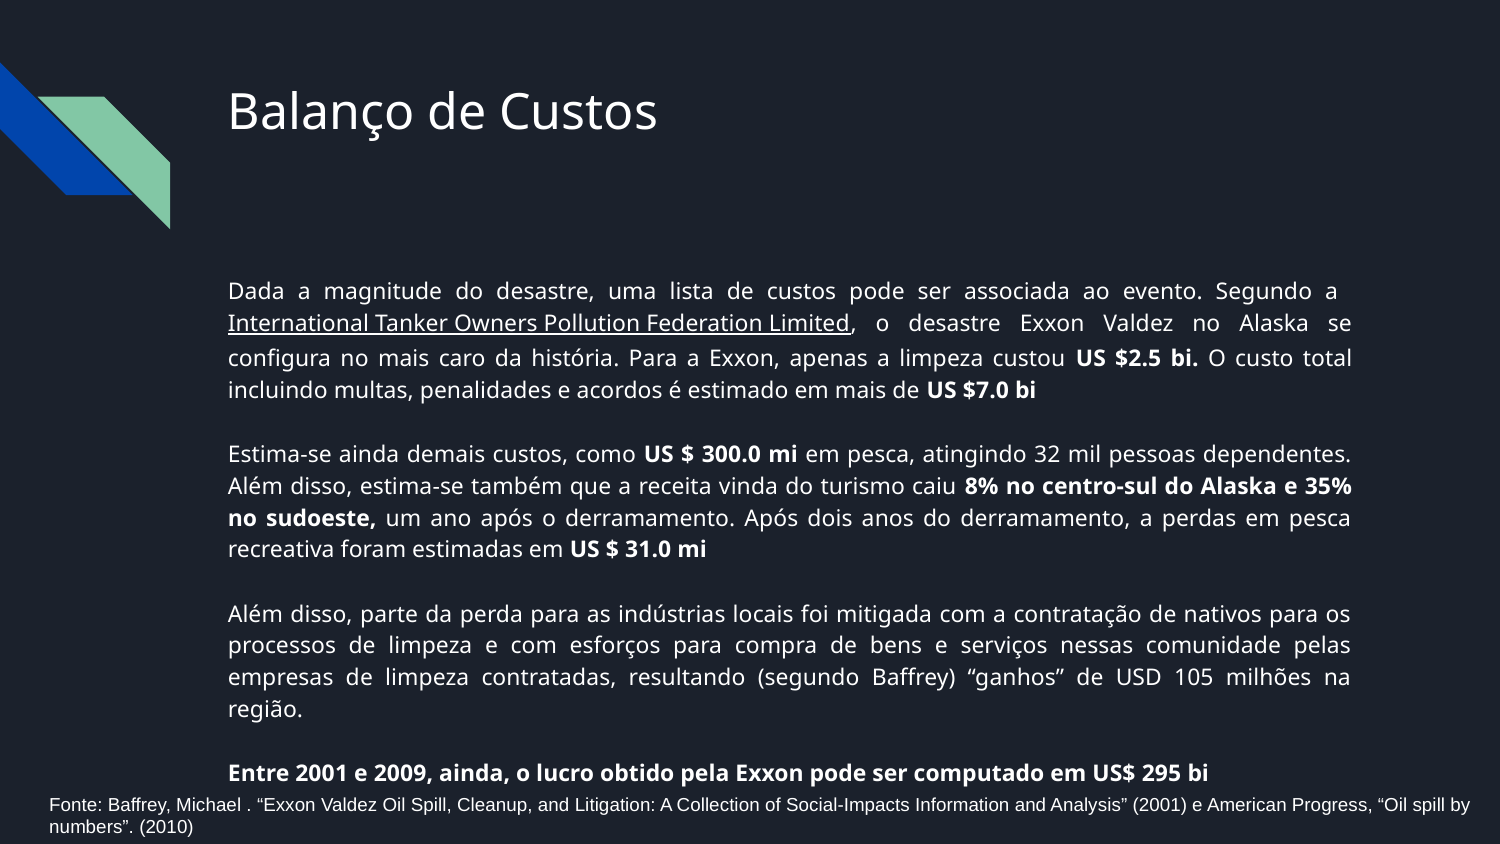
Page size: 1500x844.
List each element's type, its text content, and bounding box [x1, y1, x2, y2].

title Balanço de Custos [212, 64, 1368, 215]
text_box Fonte: Baffrey, Michael . “Exxon Valdez Oil Spill, Cleanup, and Litigation: A Collection of Social-Impacts Information and Analysis” (2001) e American Progress, “Oil spill by numbers”. (2010) [34, 777, 1492, 837]
list Dada a magnitude do desastre, uma lista de custos pode ser associada ao evento. Segundo a International Tanker Owners Pollution Federation Limited, o desastre Exxon Valdez no Alaska se configura no mais caro da história. Para a Exxon, apenas a limpeza custou US $2.5 bi. O custo total incluindo multas, penalidades e acordos é estimado em mais de US $7.0 bi Estima-se ainda demais custos, como US $ 300.0 mi em pesca, atingindo 32 mil pessoas dependentes. Além disso, estima-se também que a receita vinda do turismo caiu 8% no centro-sul do Alaska e 35% no sudoeste, um ano após o derramamento. Após dois anos do derramamento, a perdas em pesca recreativa foram estimadas em US $ 31.0 mi Além disso, parte da perda para as indústrias locais foi mitigada com a contratação de nativos para os processos de limpeza e com esforços para compra de bens e serviços nessas comunidade pelas empresas de limpeza contratadas, resultando (segundo Baffrey) “ganhos” de USD 105 milhões na região. Entre 2001 e 2009, ainda, o lucro obtido pela Exxon pode ser computado em US$ 295 bi [212, 257, 1368, 735]
